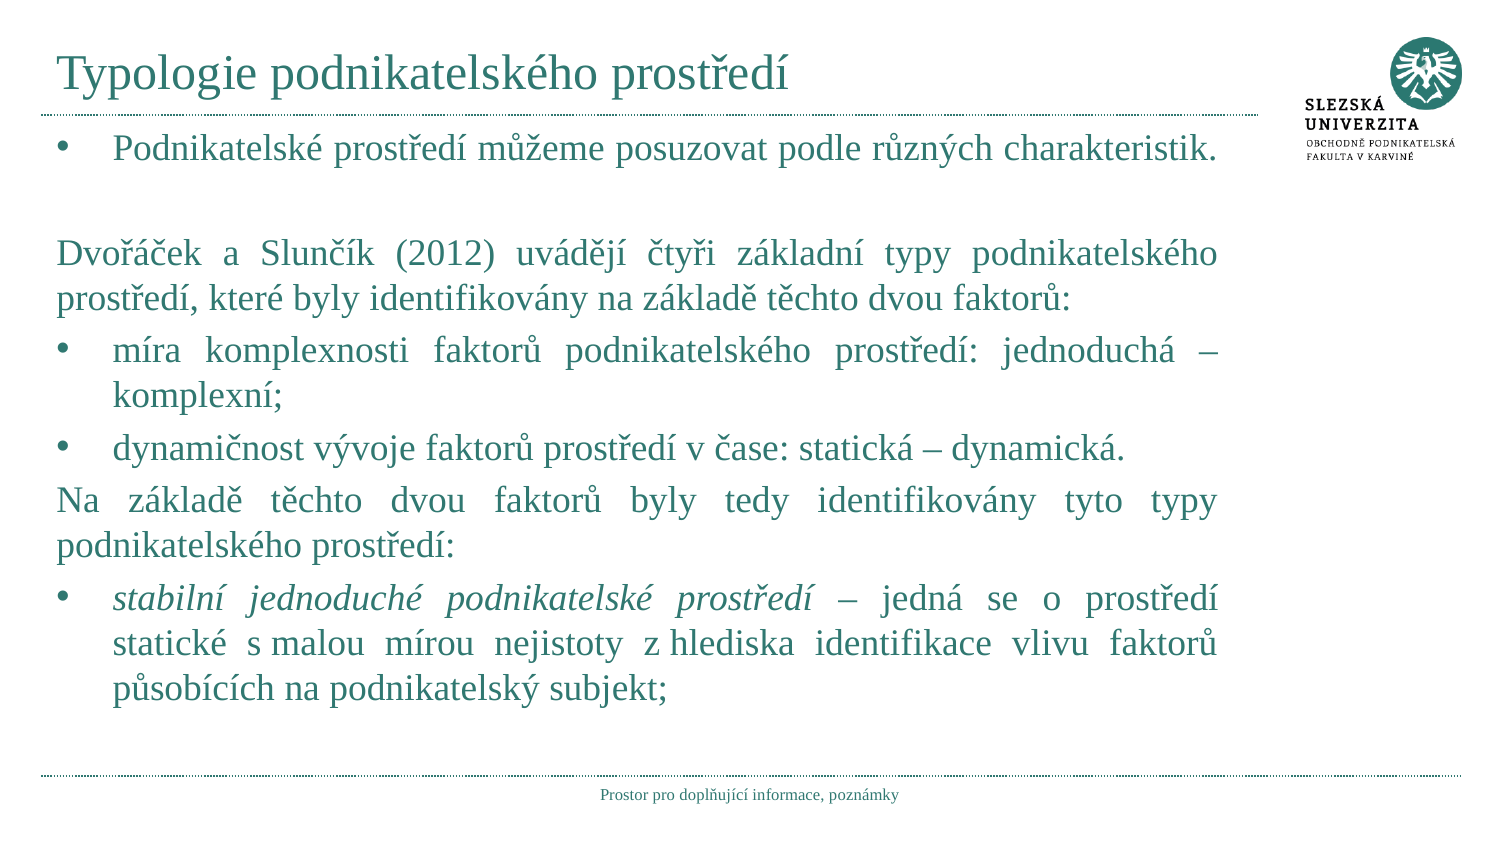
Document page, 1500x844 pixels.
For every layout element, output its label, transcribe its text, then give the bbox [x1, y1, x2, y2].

text_box Prostor pro doplňující informace, poznámky [442, 776, 1058, 811]
picture [1305, 37, 1462, 160]
text_box Podnikatelské prostředí můžeme posuzovat podle různých charakteristik. Dvořáček a Slunčík (2012) uvádějí čtyři základní typy podnikatelského prostředí, které byly identifikovány na základě těchto dvou faktorů: míra komplexnosti faktorů podnikatelského prostředí: jednoduchá – komplexní; dynamičnost vývoje faktorů prostředí v čase: statická – dynamická. Na základě těchto dvou faktorů byly tedy identifikovány tyto typy podnikatelského prostředí: stabilní jednoduché podnikatelské prostředí – jedná se o prostředí statické s malou mírou nejistoty z hlediska identifikace vlivu faktorů působících na podnikatelský subjekt; [41, 115, 1235, 624]
title Typologie podnikatelského prostředí [41, 32, 1034, 116]
